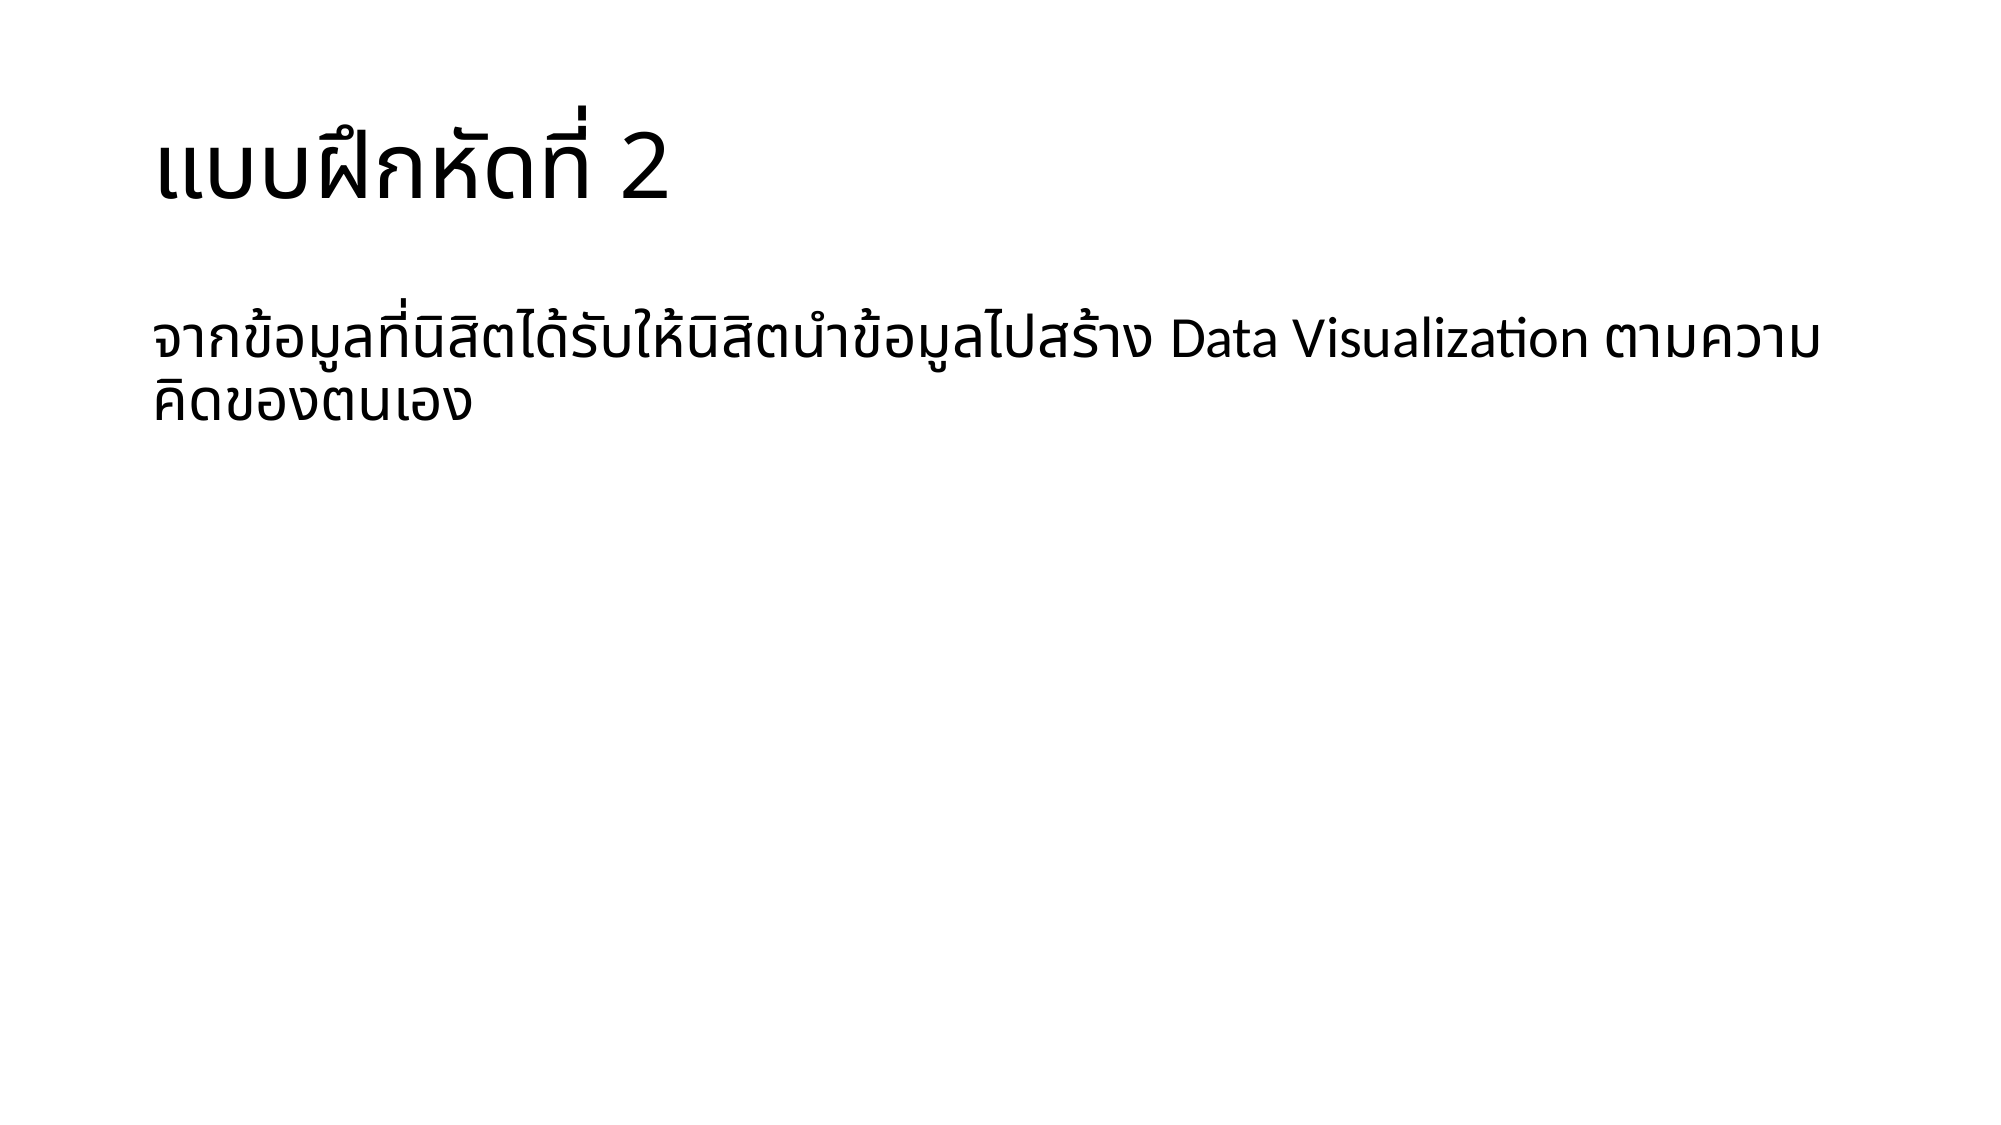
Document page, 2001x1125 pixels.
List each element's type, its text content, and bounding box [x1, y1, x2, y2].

list จากข้อมูลที่นิสิตได้รับให้นิสิตนำข้อมูลไปสร้าง Data Visualization ตามความคิดของตนเอง [137, 299, 1863, 629]
title แบบฝึกหัดที่ 2 [137, 59, 1863, 278]
